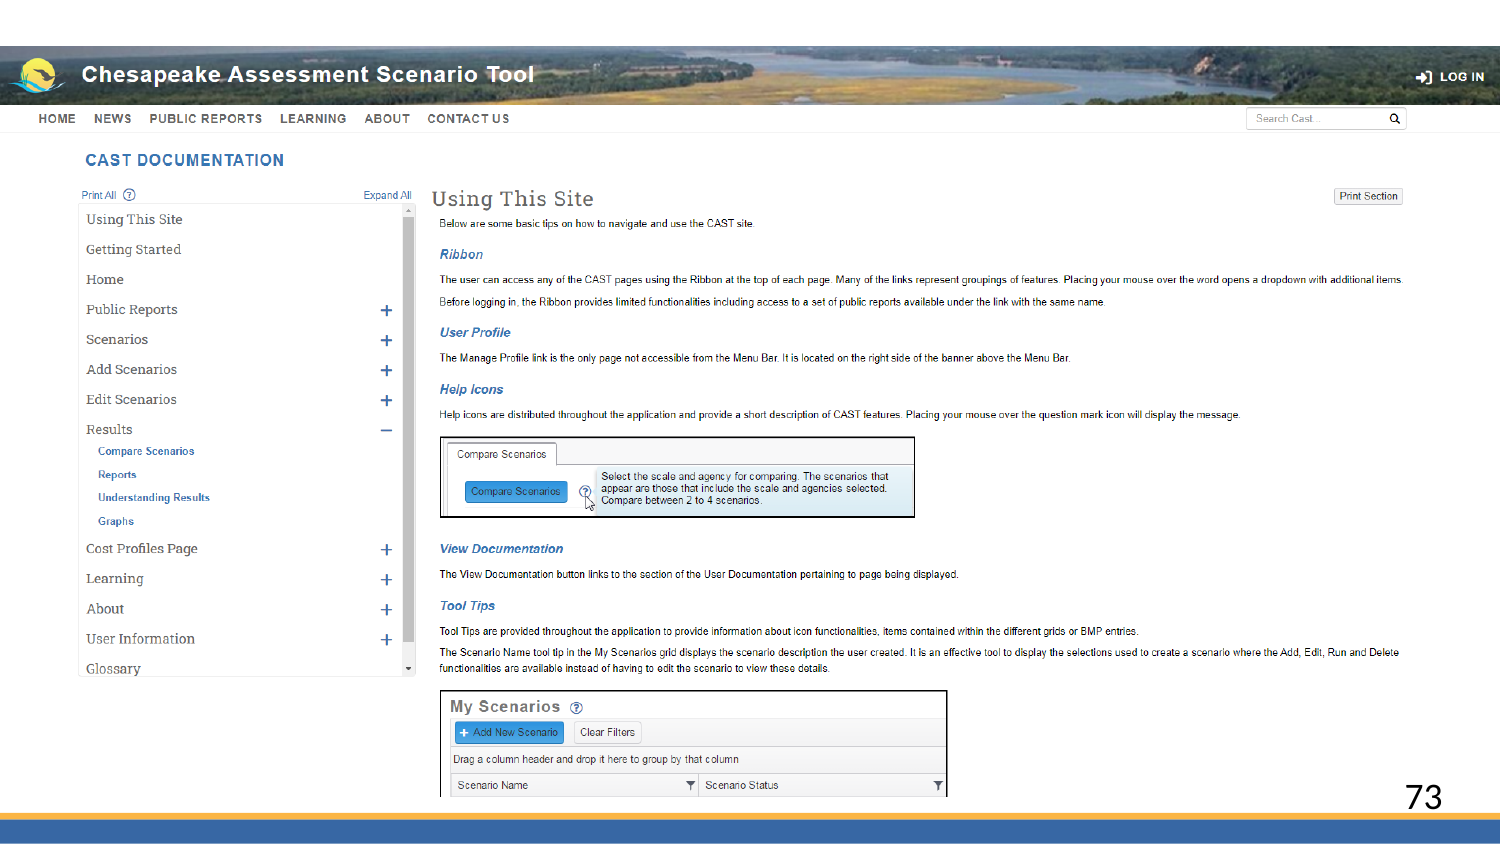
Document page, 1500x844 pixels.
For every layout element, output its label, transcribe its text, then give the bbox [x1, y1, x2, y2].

text_box 73 [1389, 797, 1480, 830]
picture [0, 46, 1500, 797]
